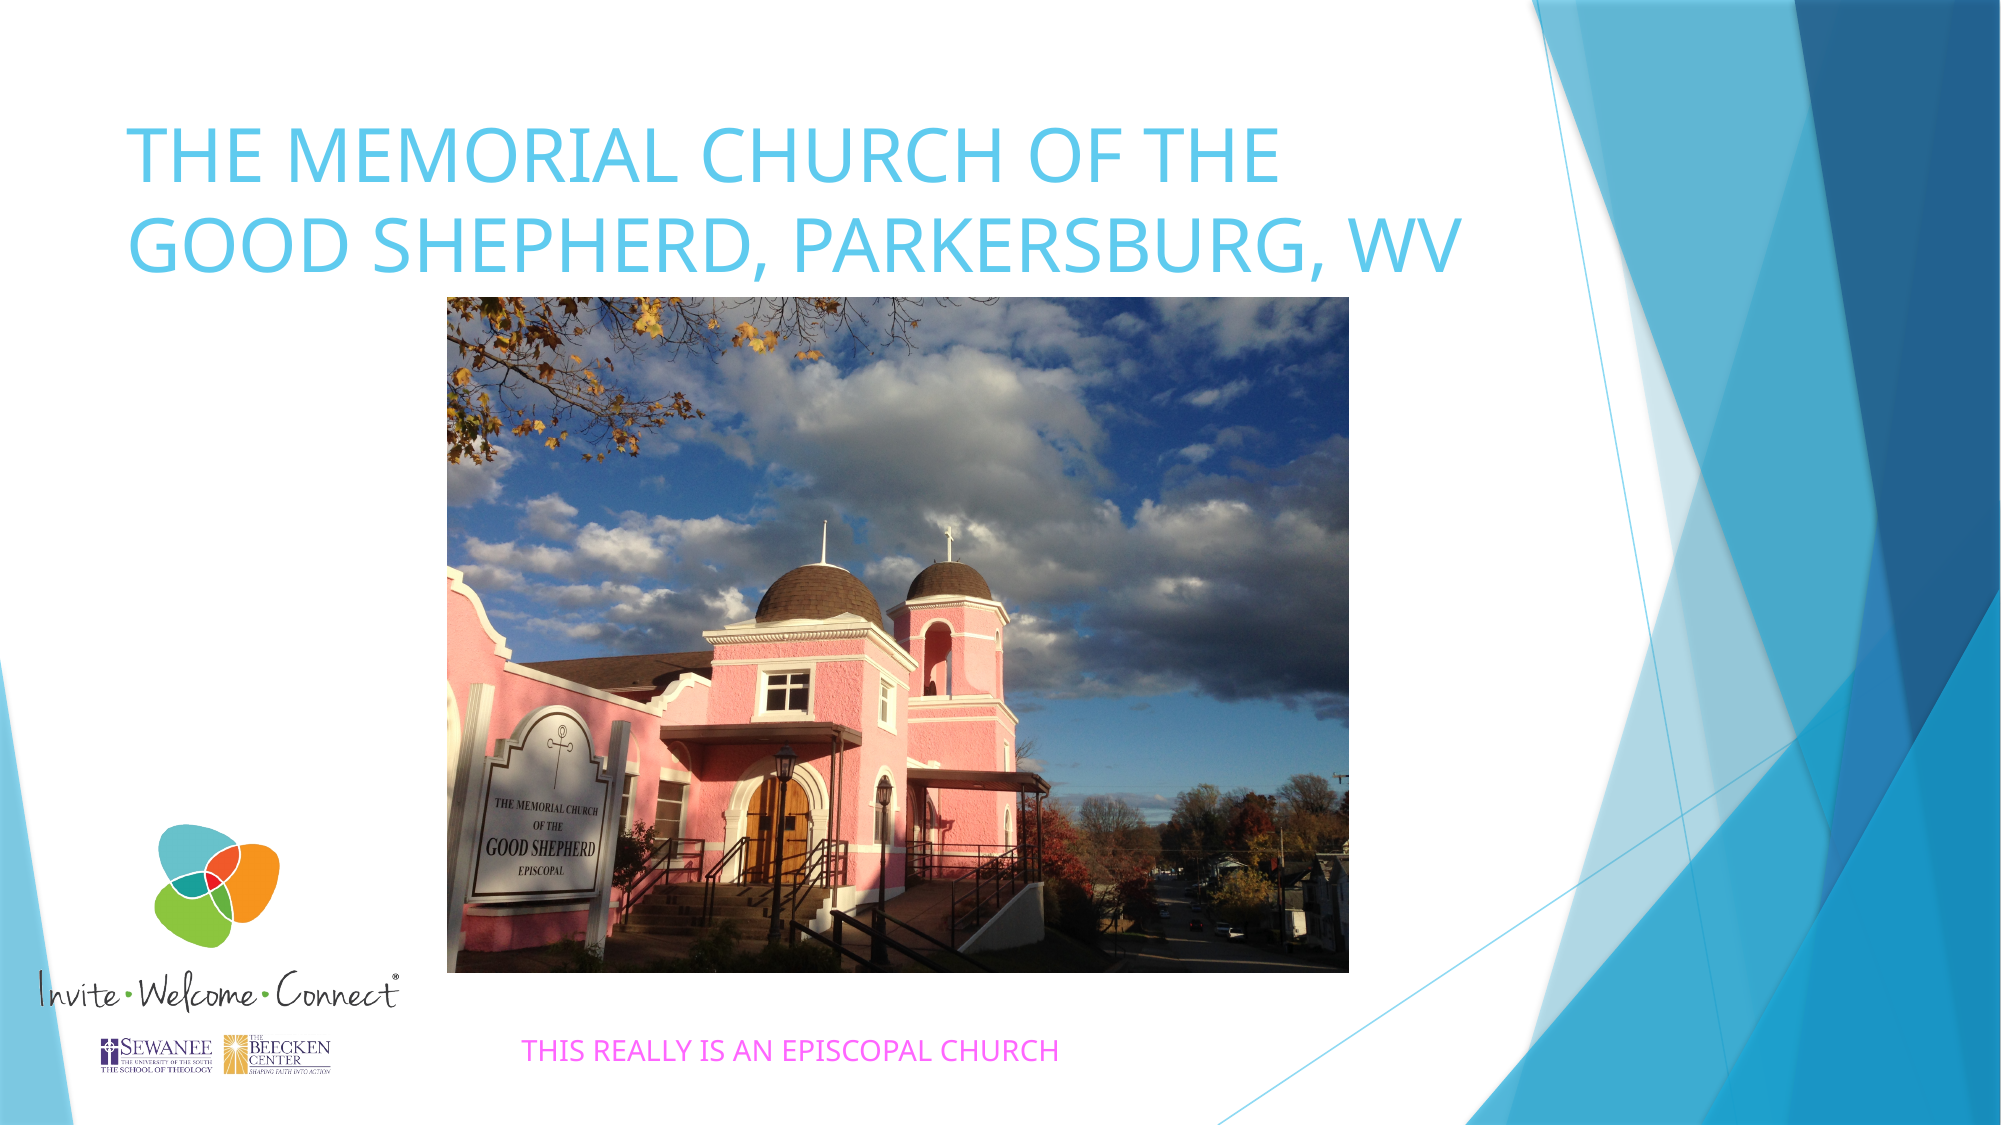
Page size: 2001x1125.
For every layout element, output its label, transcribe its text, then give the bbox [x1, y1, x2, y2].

text_box THIS REALLY IS AN EPISCOPAL CHURCH [506, 1024, 1494, 1075]
picture [36, 815, 401, 1083]
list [446, 296, 1349, 974]
title THE MEMORIAL CHURCH OF THE GOOD SHEPHERD, PARKERSBURG, WV [111, 99, 1522, 317]
